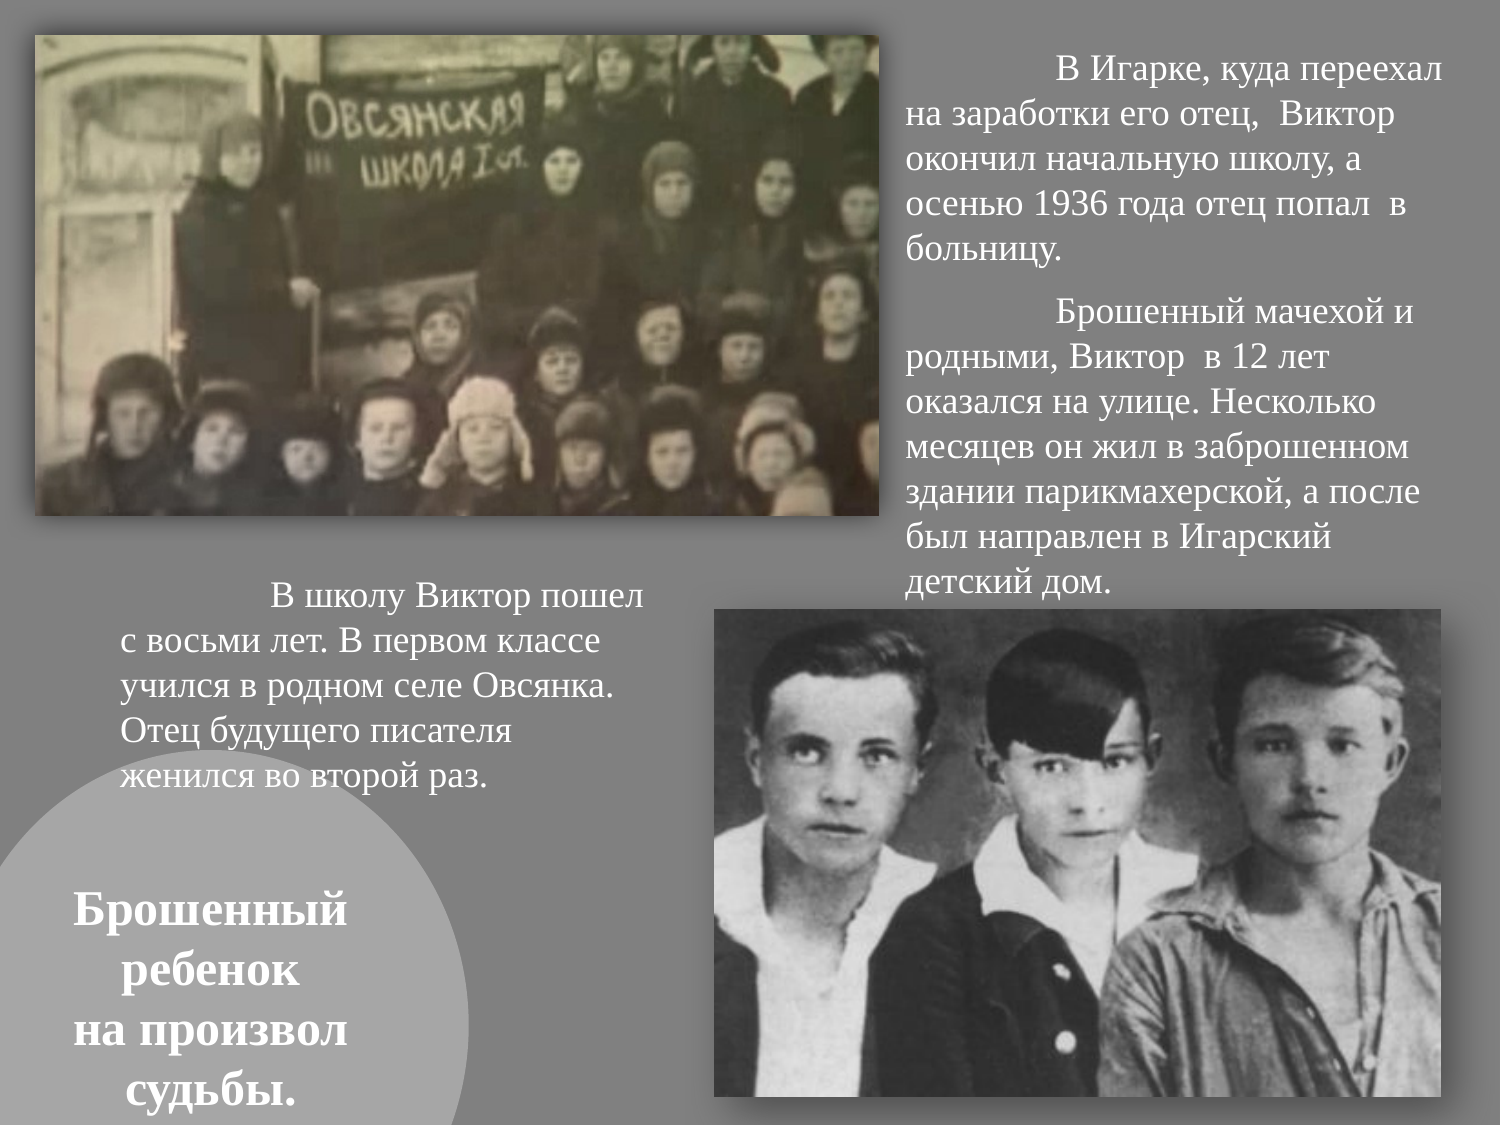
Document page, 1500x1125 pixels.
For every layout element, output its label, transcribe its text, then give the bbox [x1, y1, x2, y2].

picture [714, 609, 1441, 1098]
text_box В Игарке, куда переехал на заработки его отец, Виктор окончил начальную школу, а осенью 1936 года отец попал в больницу. Брошенный мачехой и родными, Виктор в 12 лет оказался на улице. Несколько месяцев он жил в заброшенном здании парикмахерской, а после был направлен в Игарский детский дом. [890, 35, 1465, 609]
picture [34, 34, 880, 516]
text_box В школу Виктор пошел с восьми лет. В первом классе учился в родном селе Овсянка. Отец будущего писателя женился во второй раз. [105, 562, 680, 803]
text_box Брошенный ребенок на произвол судьбы. [0, 771, 471, 1125]
